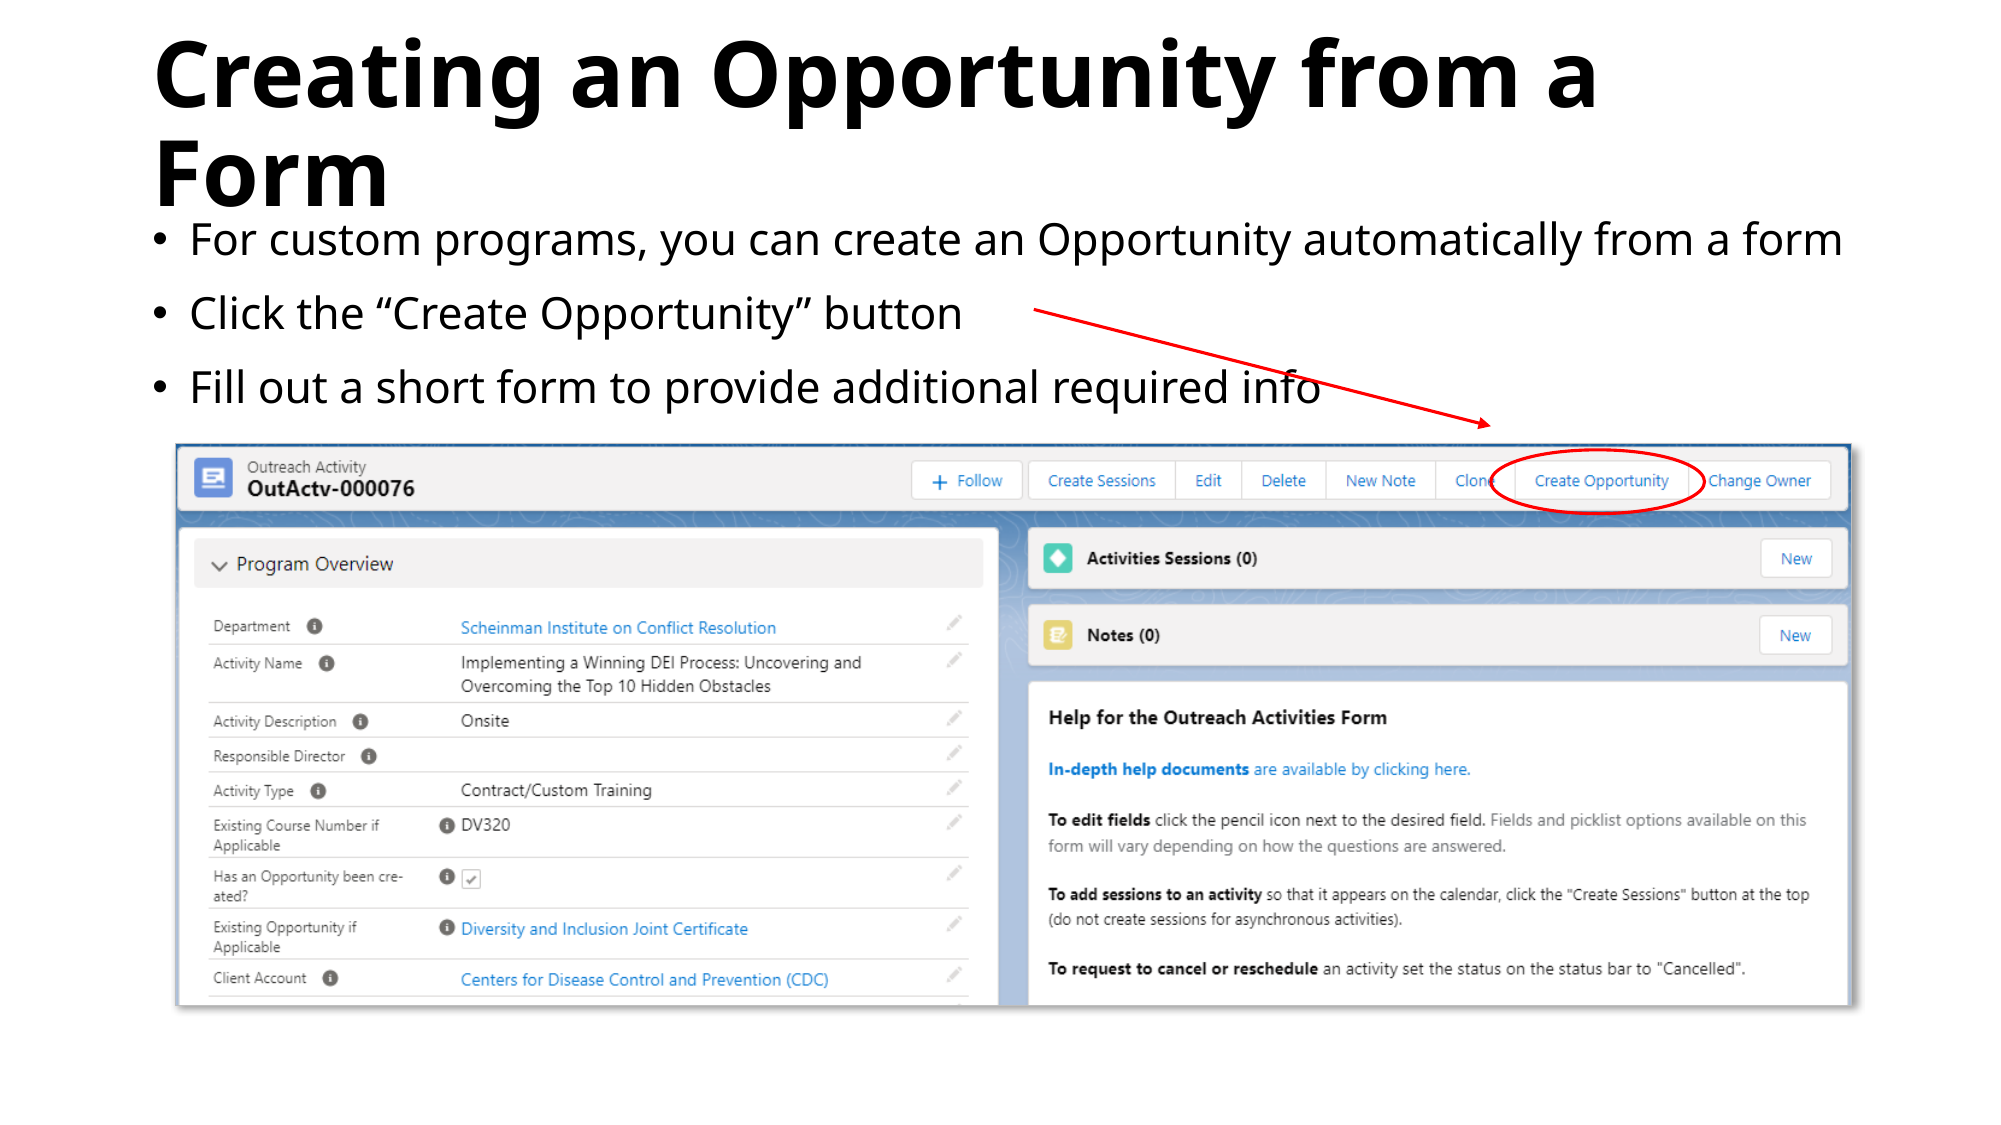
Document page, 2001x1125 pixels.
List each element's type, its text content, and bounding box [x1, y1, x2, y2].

list For custom programs, you can create an Opportunity automatically from a form Click the “Create Opportunity” button Fill out a short form to provide additional required info [137, 198, 1890, 421]
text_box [1033, 309, 1491, 427]
title Creating an Opportunity from a Form [137, 59, 1863, 196]
picture [175, 443, 1852, 1006]
